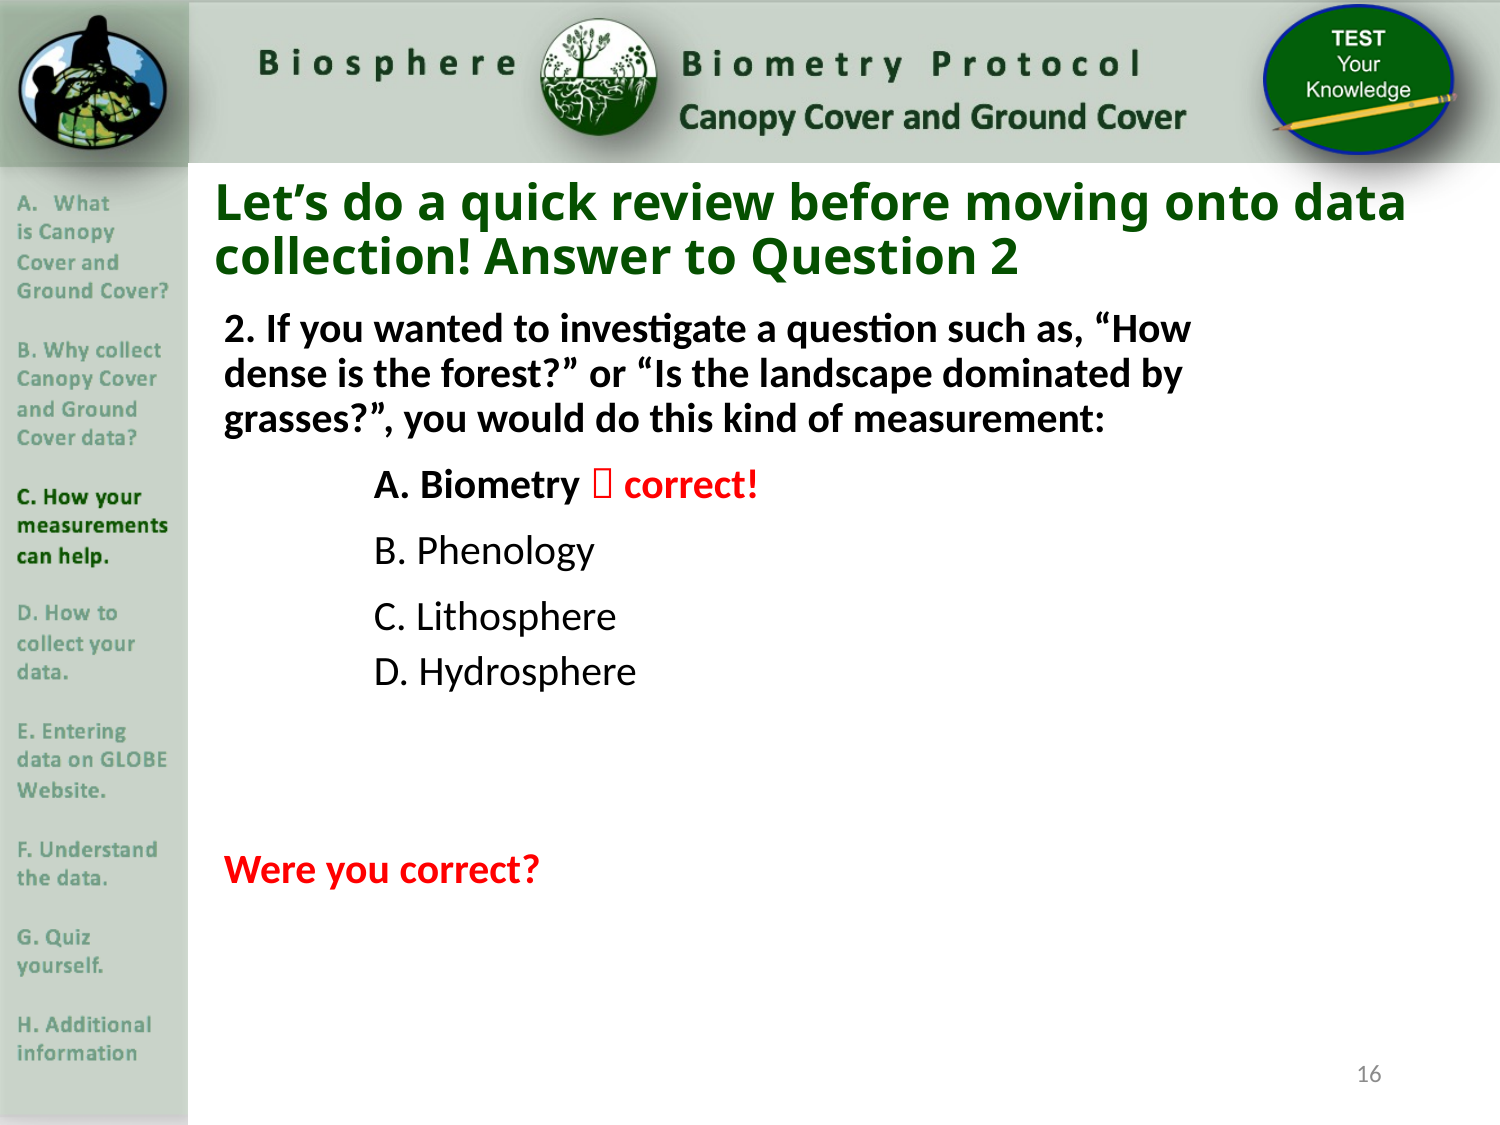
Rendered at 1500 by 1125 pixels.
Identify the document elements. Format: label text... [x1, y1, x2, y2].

picture [0, 0, 1500, 1125]
title Let’s do a quick review before moving onto data collection! Answer to Question 2 [199, 164, 1494, 340]
list 2. If you wanted to investigate a question such as, “How dense is the forest?” or “Is the landscape dominated by grasses?”, you would do this kind of measurement: A. Biometry  correct! B. Phenology C. Lithosphere D. Hydrosphere Were you correct? [208, 299, 1311, 1014]
slide_number 15 [1059, 1042, 1397, 1103]
